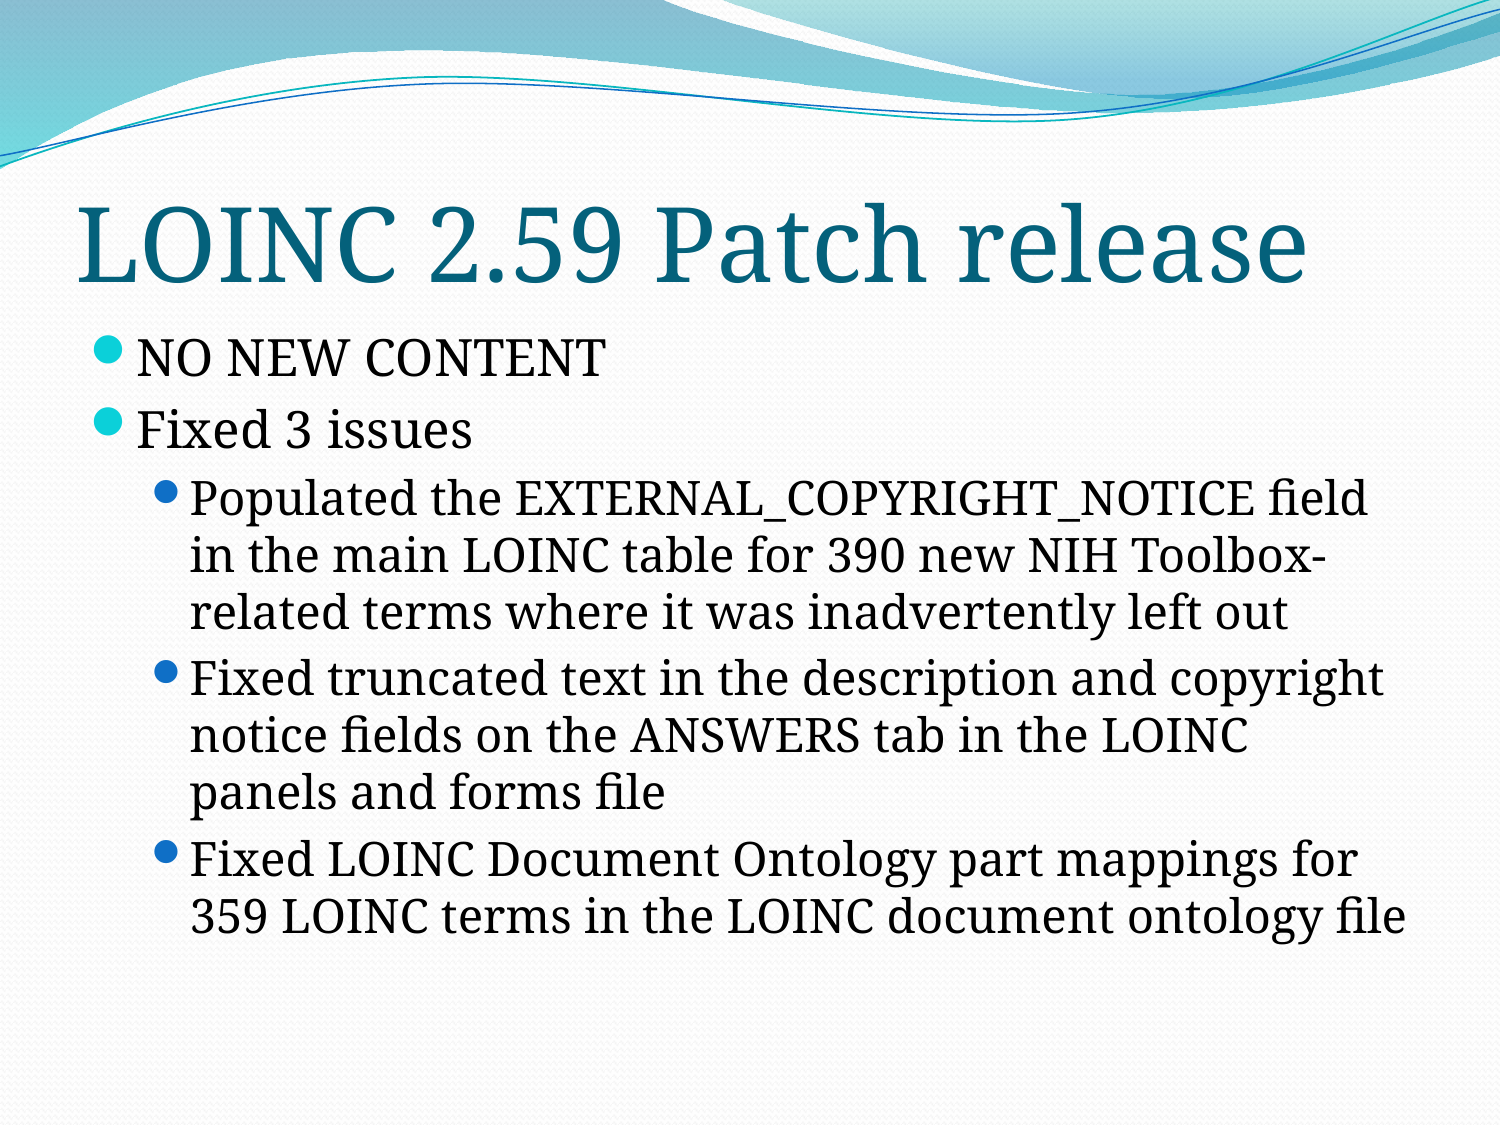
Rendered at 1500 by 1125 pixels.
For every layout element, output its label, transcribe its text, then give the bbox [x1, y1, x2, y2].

list NO NEW CONTENT Fixed 3 issues Populated the EXTERNAL_COPYRIGHT_NOTICE field in the main LOINC table for 390 new NIH Toolbox-related terms where it was inadvertently left out Fixed truncated text in the description and copyright notice fields on the ANSWERS tab in the LOINC panels and forms file Fixed LOINC Document Ontology part mappings for 359 LOINC terms in the LOINC document ontology file [75, 317, 1425, 1038]
title LOINC 2.59 Patch release [75, 115, 1425, 303]
